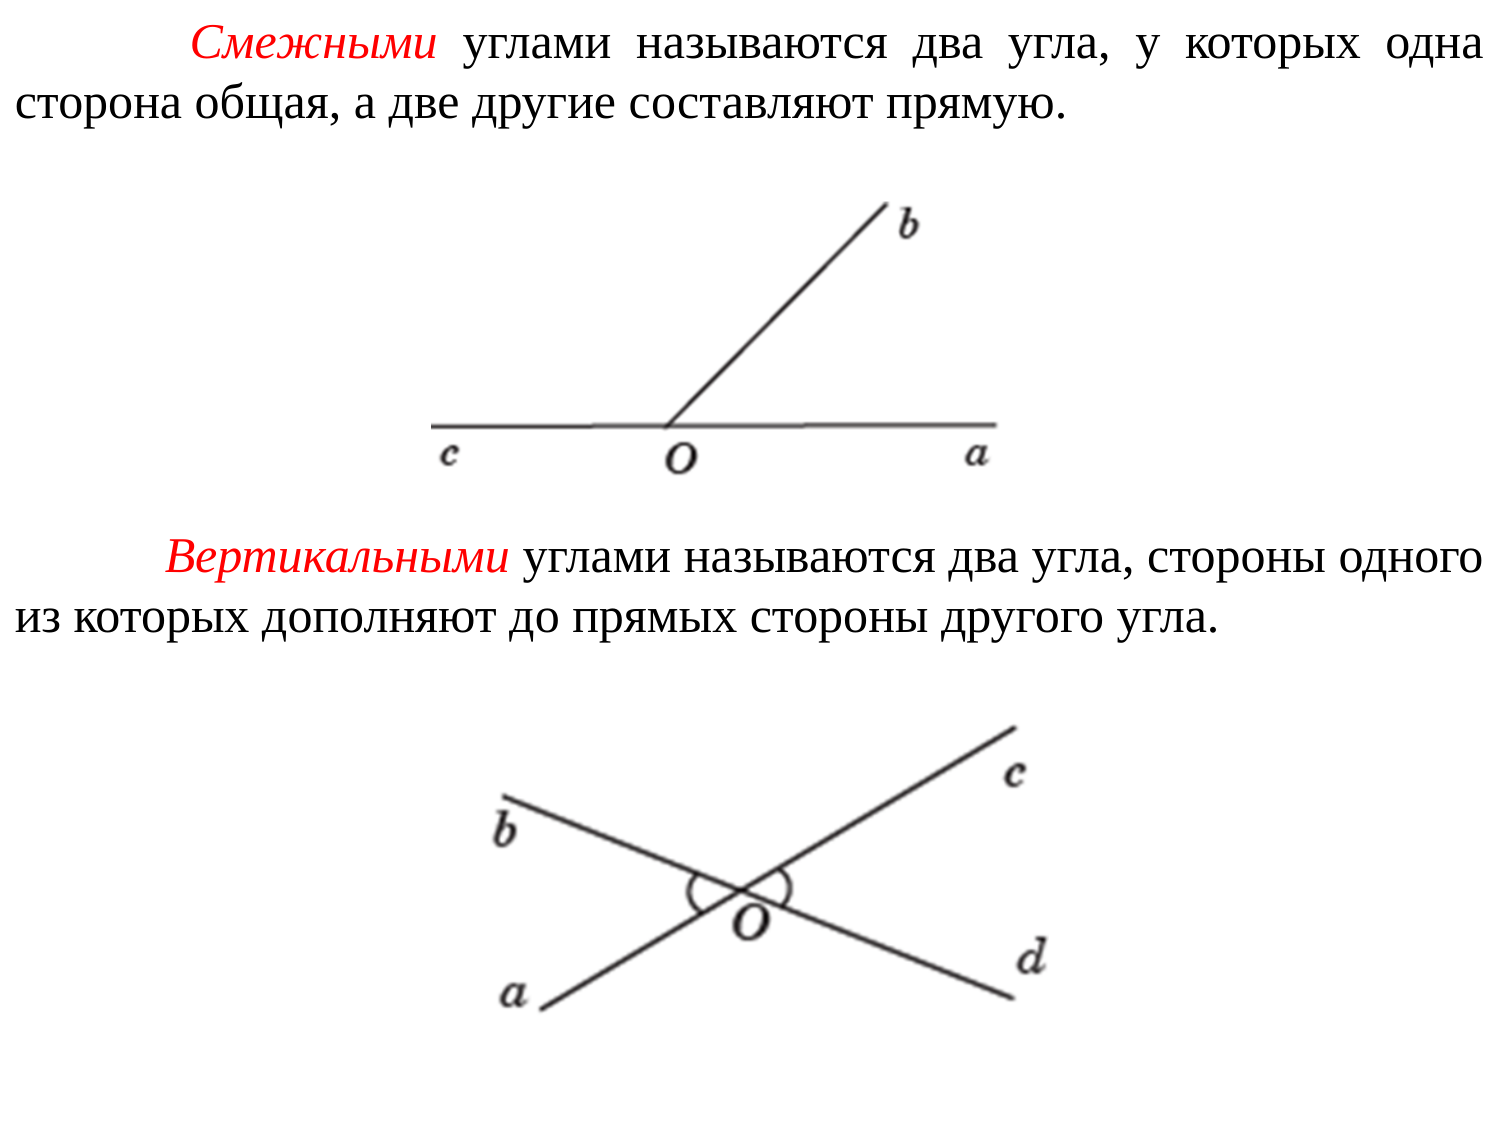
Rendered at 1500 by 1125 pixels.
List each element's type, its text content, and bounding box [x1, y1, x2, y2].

text_box Вертикальными углами называются два угла, стороны одного из которых дополняют до прямых стороны другого угла. [0, 515, 1499, 650]
picture [430, 157, 1027, 495]
picture [477, 691, 1049, 1054]
text_box Смежными углами называются два угла, у которых одна сторона общая, а две другие составляют прямую. [0, 0, 1499, 136]
